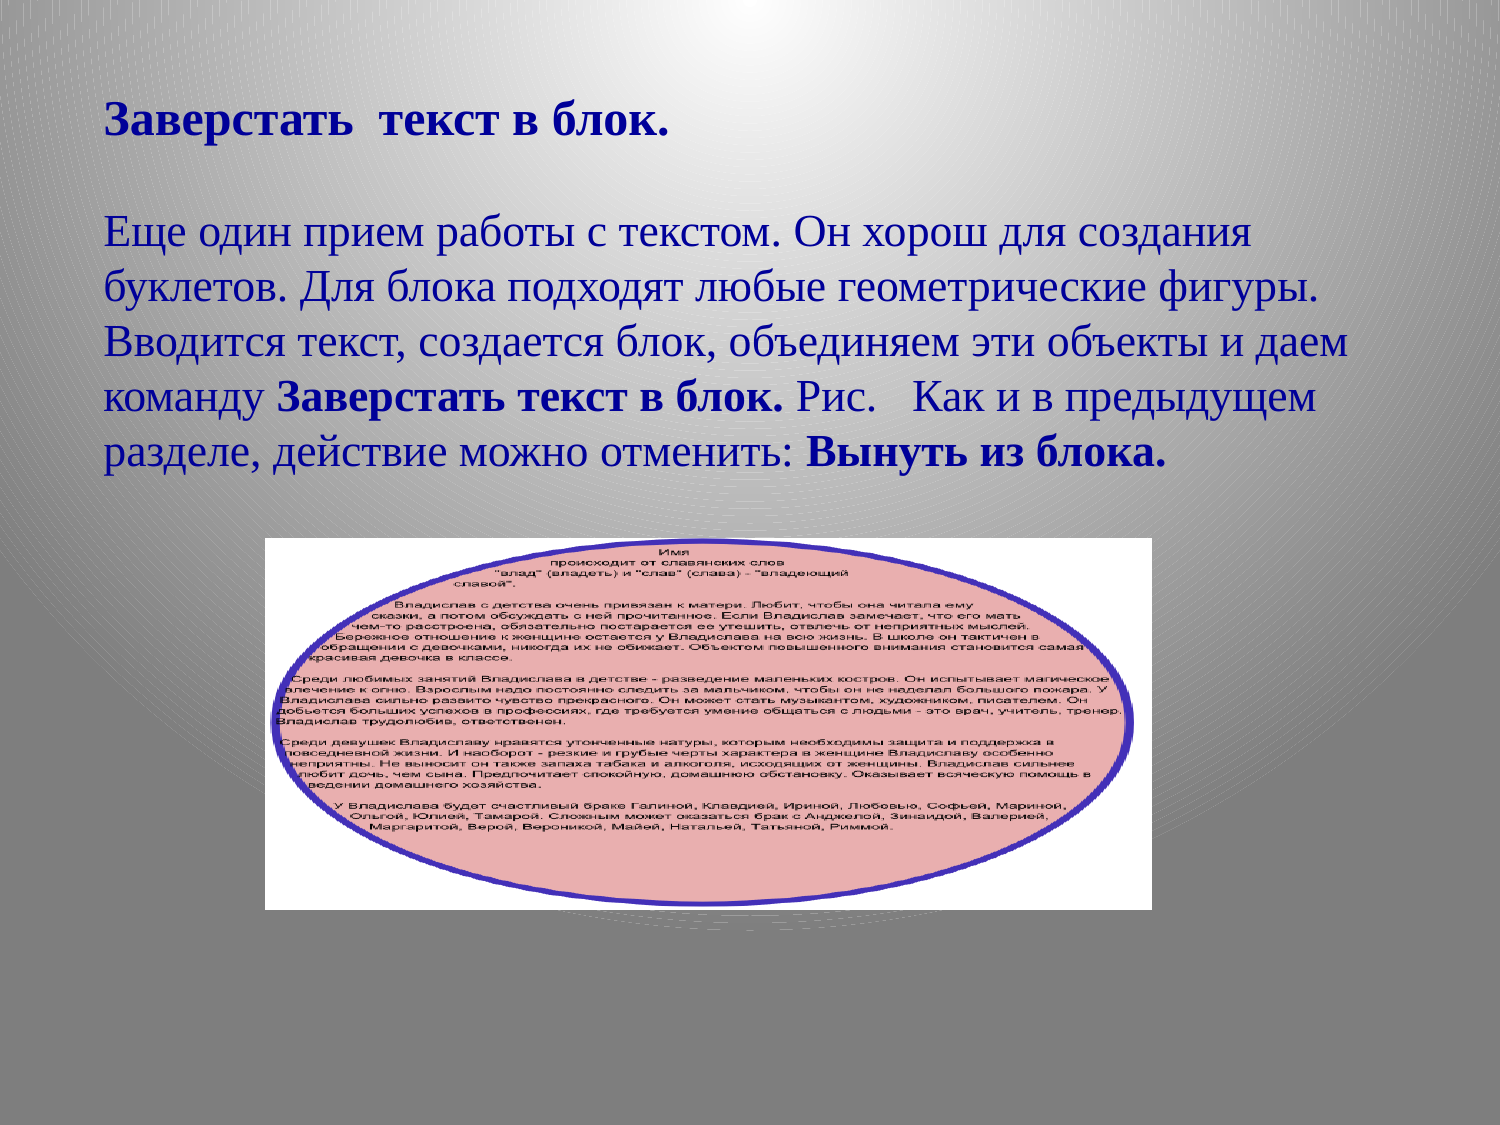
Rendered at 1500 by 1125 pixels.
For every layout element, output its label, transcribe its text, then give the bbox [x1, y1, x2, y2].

text_box Заверстать текст в блок. Еще один прием работы с текстом. Он хорош для создания буклетов. Для блока подходят любые геометрические фигуры. Вводится текст, создается блок, объединяем эти объекты и даем команду Заверстать текст в блок. Рис. Как и в предыдущем разделе, действие можно отменить: Вынуть из блока. [88, 78, 1400, 483]
picture [265, 538, 1152, 910]
